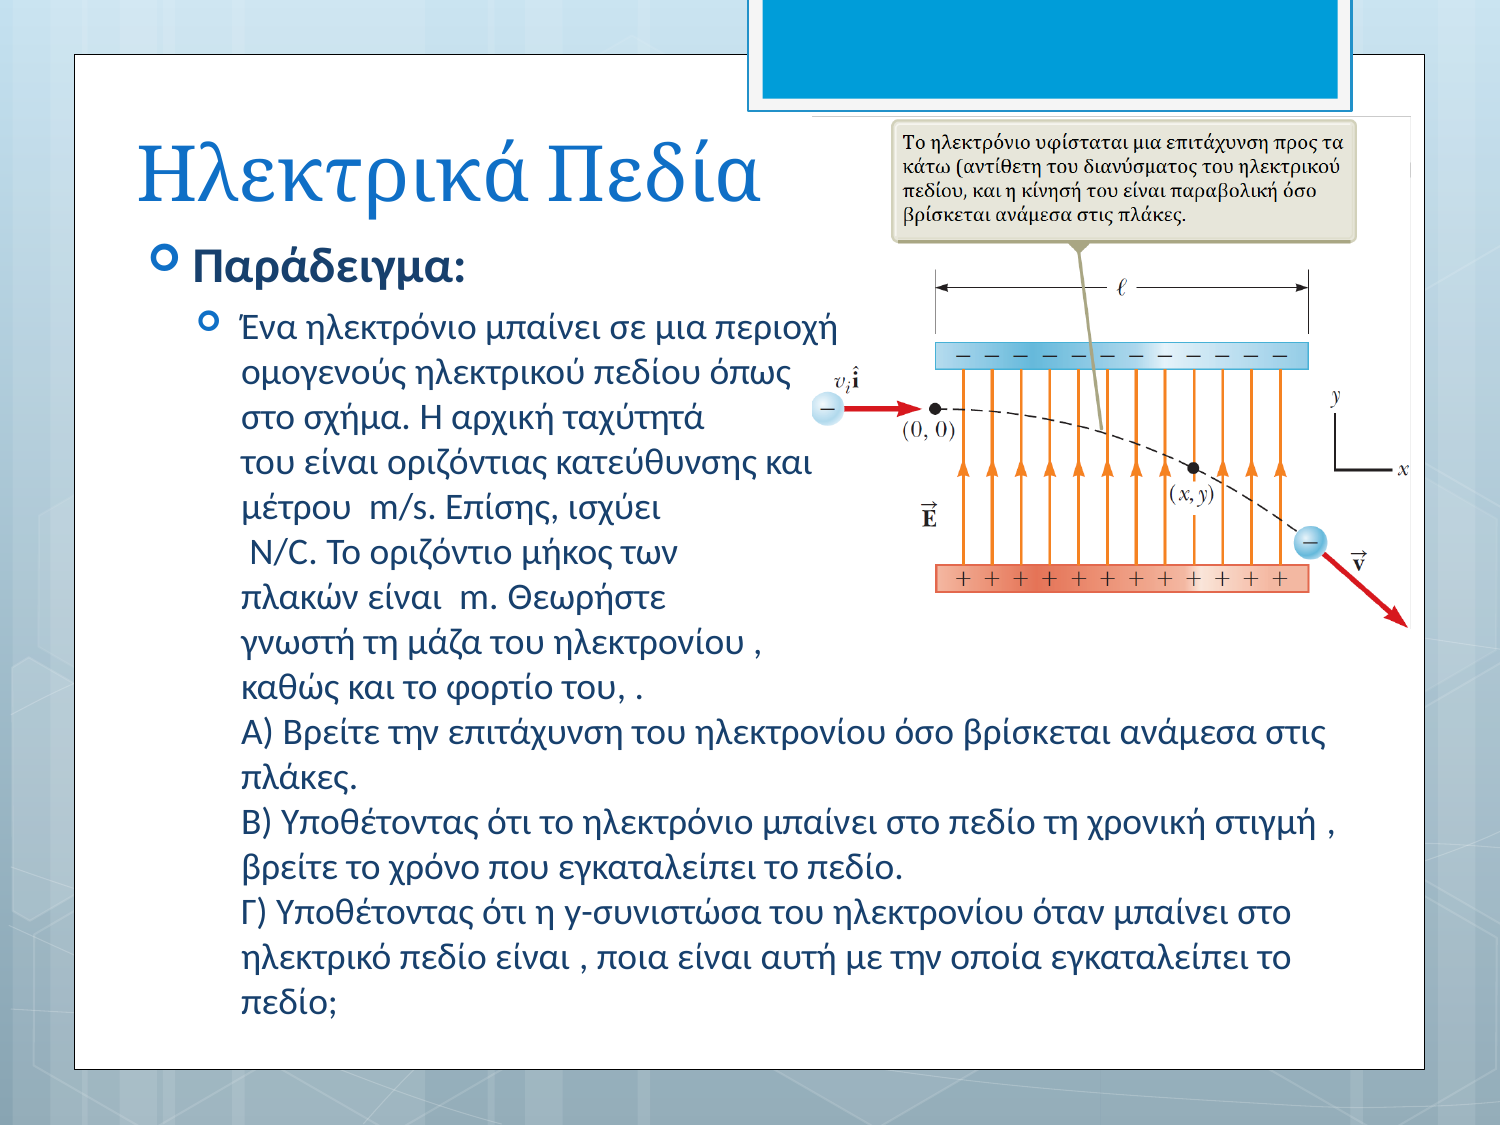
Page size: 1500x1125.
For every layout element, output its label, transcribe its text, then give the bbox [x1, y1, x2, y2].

picture [812, 116, 1411, 634]
title Ηλεκτρικά Πεδία [121, 116, 811, 225]
